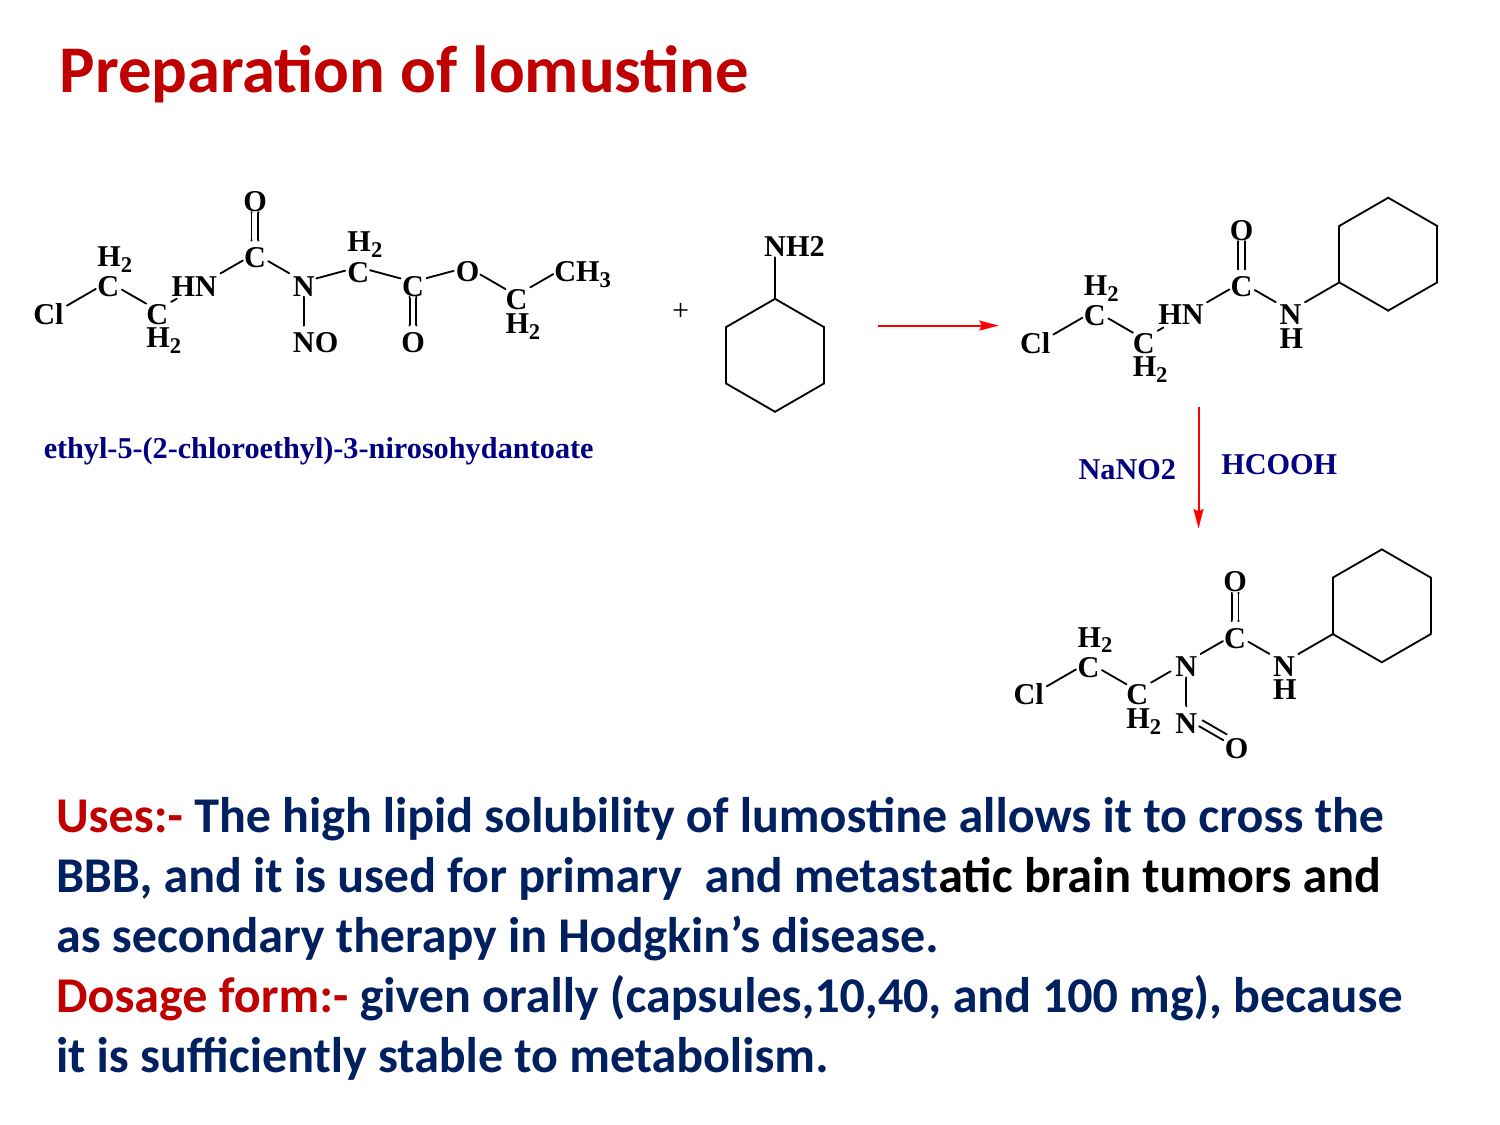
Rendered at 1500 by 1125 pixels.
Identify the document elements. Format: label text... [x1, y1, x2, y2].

text_box Preparation of lomustine [45, 18, 765, 114]
text_box Uses:- The high lipid solubility of lumostine allows it to cross the BBB, and it is used for primary and metastatic brain tumors and as secondary therapy in Hodgkin’s disease. Dosage form:- given orally (capsules,10,40, and 100 mg), because it is sufficiently stable to metabolism. [41, 775, 1447, 1090]
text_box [29, 161, 1442, 760]
